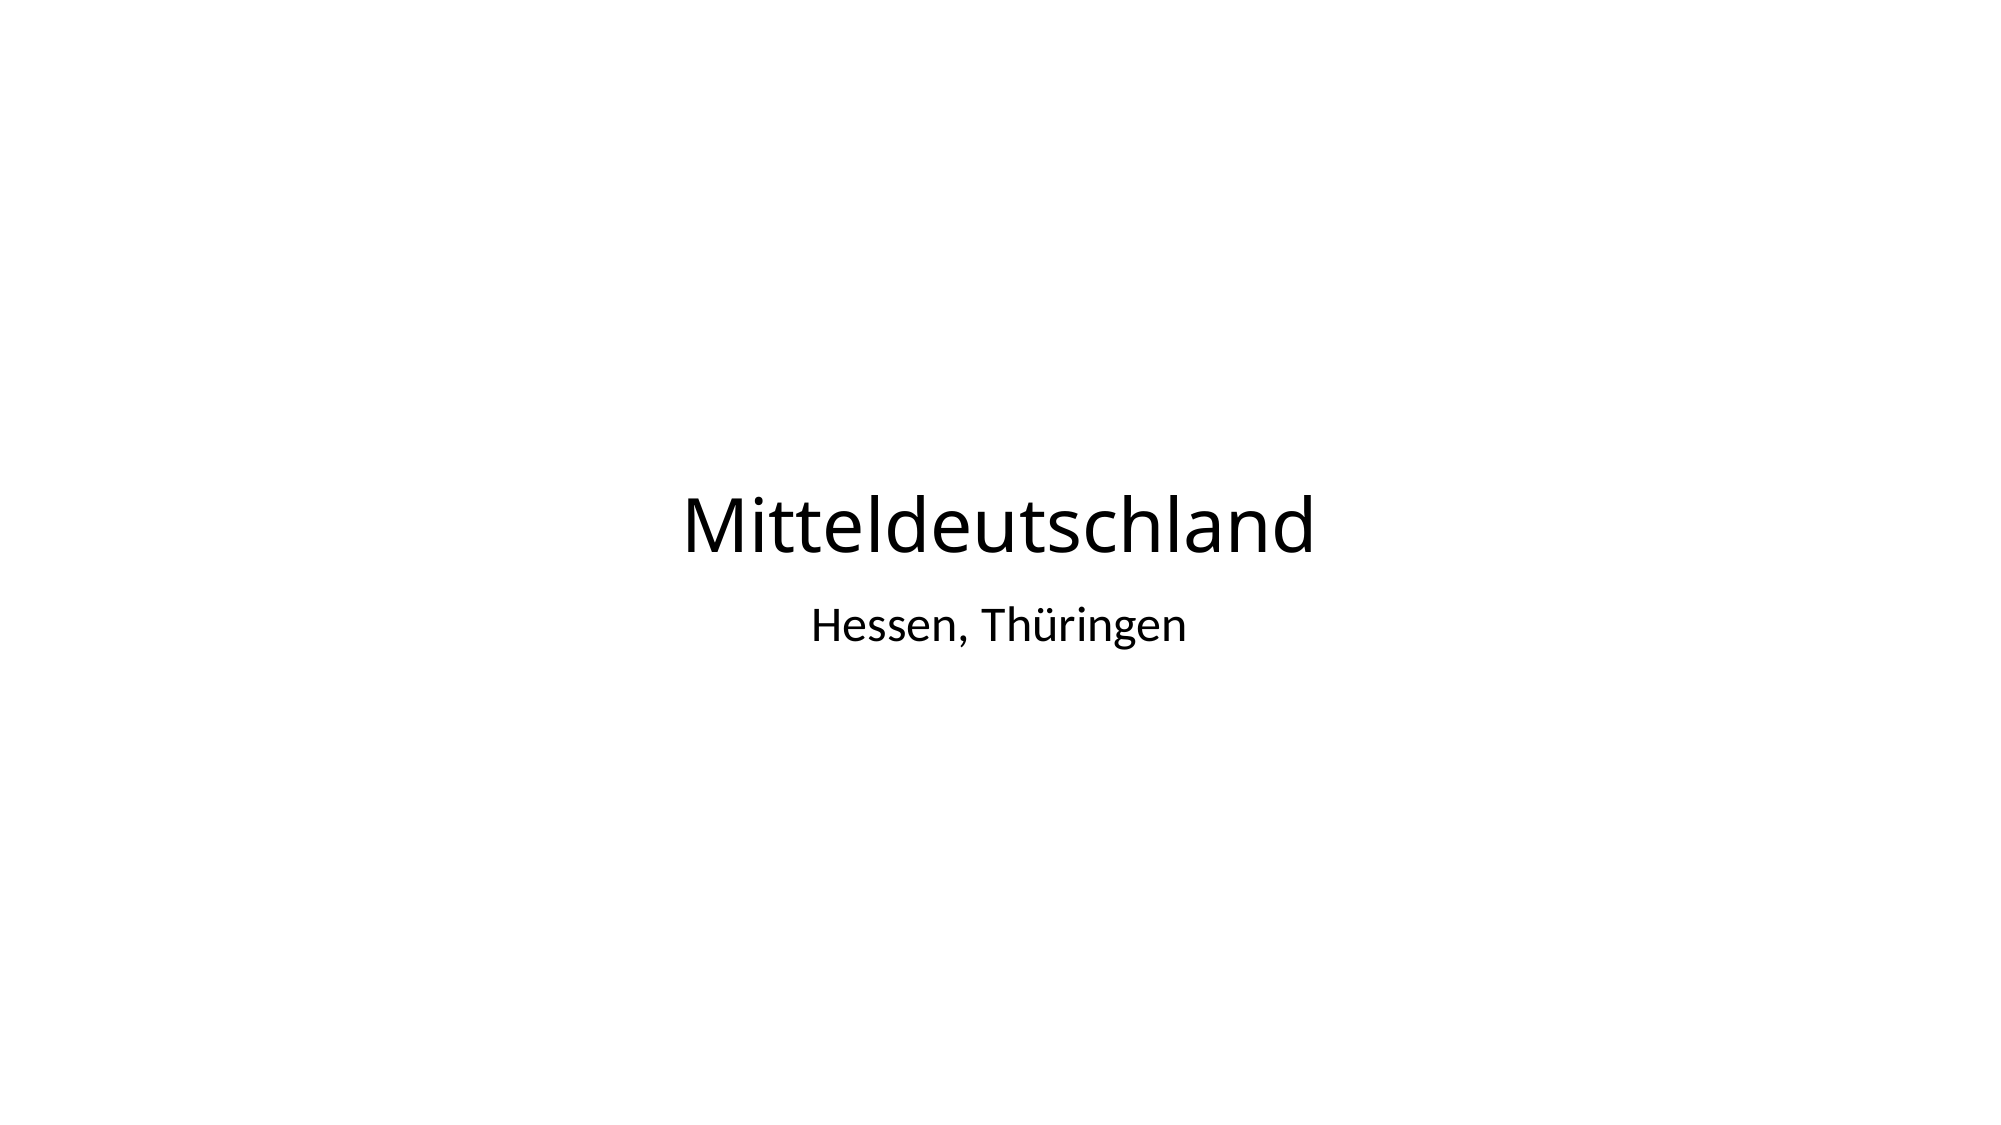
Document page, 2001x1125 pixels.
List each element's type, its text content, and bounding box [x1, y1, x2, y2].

title Mitteldeutschland [249, 184, 1750, 576]
subtitle Hessen, Thüringen [249, 590, 1750, 863]
